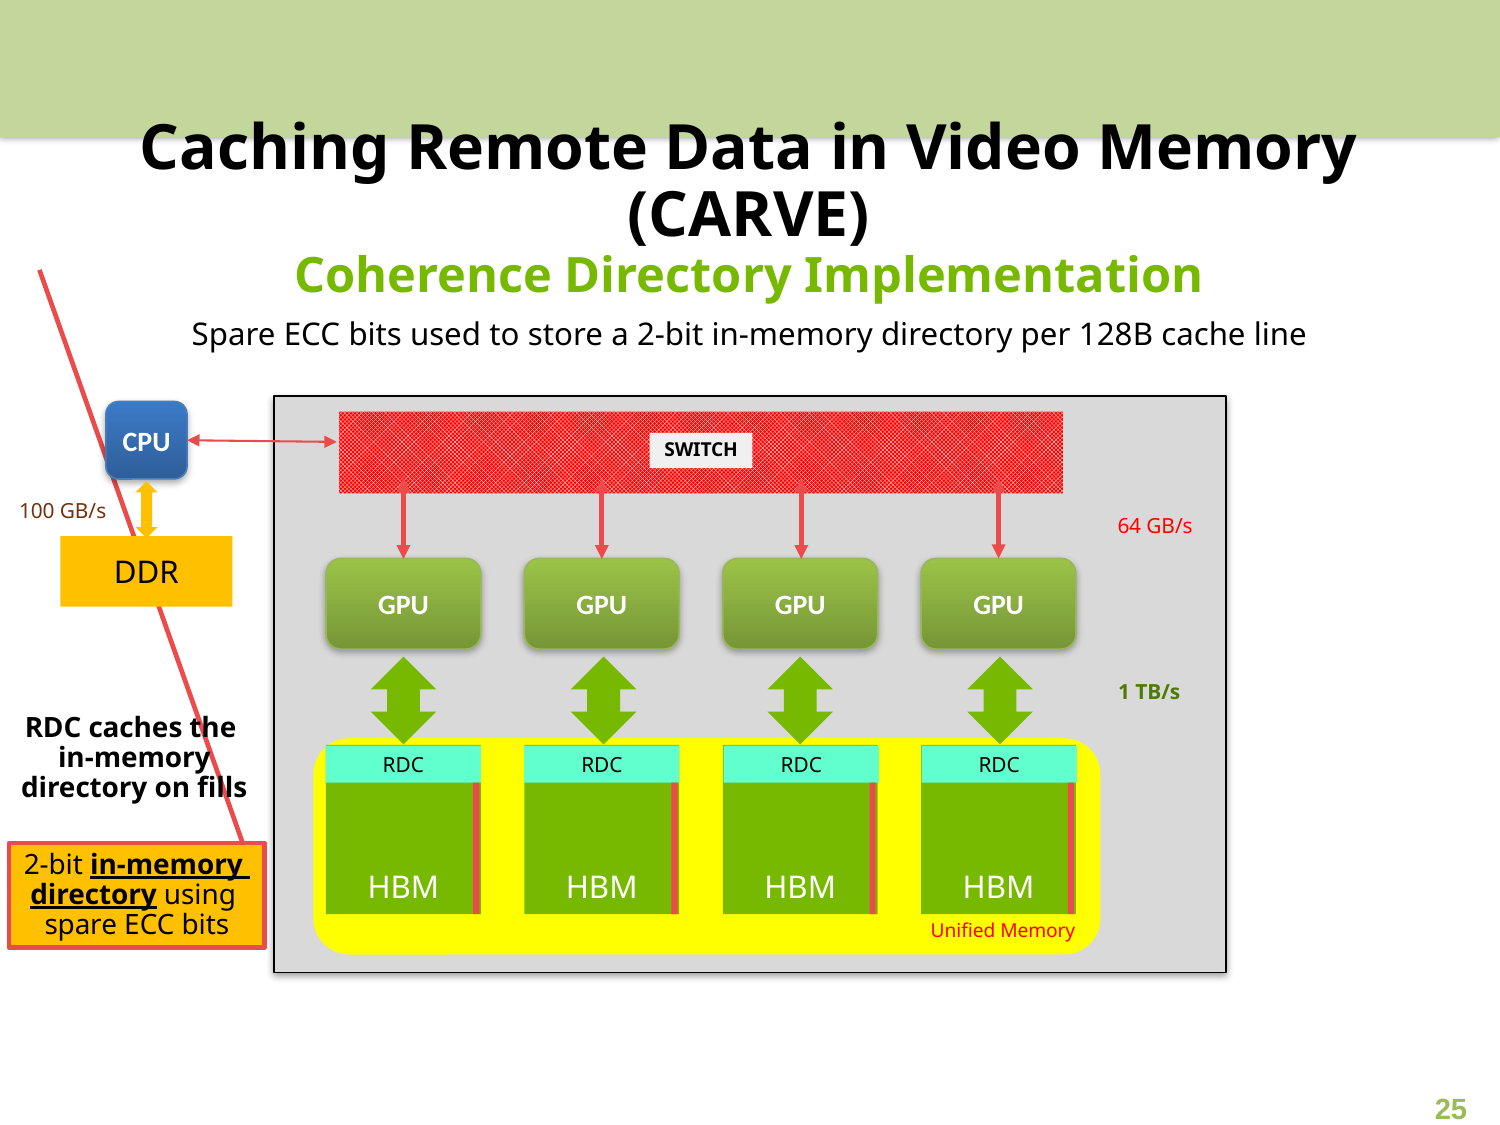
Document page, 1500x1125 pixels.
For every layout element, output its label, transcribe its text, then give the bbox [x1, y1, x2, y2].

text_box Spare ECC bits used to store a 2-bit in-memory directory per 128B cache line [176, 311, 1324, 360]
text_box 2-bit in-memory directory using spare ECC bits [9, 843, 265, 948]
text_box Caching Remote Data in Video Memory (CARVE) Coherence Directory Implementation [39, 229, 1459, 311]
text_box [325, 745, 1078, 783]
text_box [2, 401, 338, 607]
text_box RDC caches the in-memory directory on fills [6, 705, 263, 811]
slide_number 25 [1132, 1087, 1483, 1125]
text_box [261, 848, 474, 896]
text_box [472, 782, 1075, 915]
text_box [273, 395, 1227, 973]
